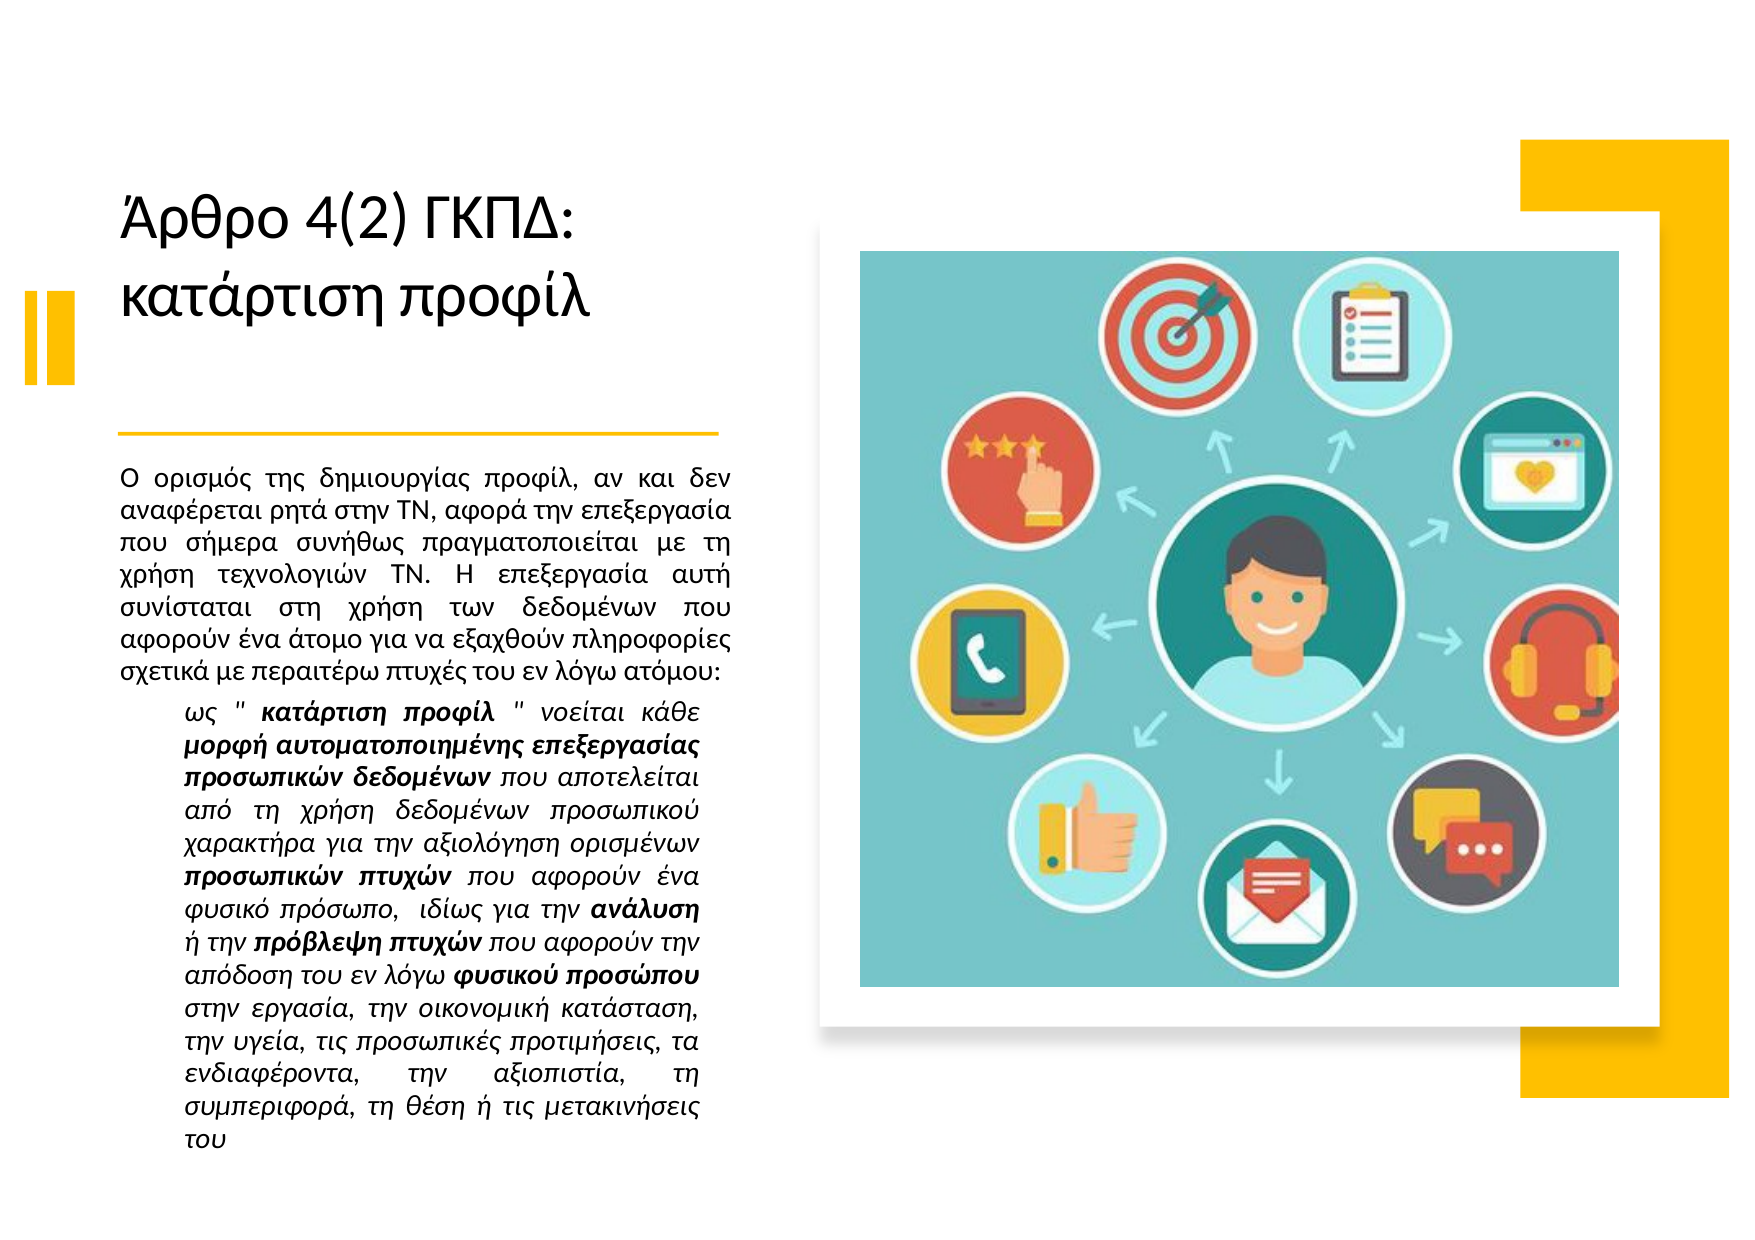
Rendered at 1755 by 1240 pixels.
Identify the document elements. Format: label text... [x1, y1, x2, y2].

text_box [117, 431, 719, 436]
text_box [47, 290, 75, 386]
title Άρθρο 4(2) ΓΚΠΔ: κατάρτιση προφίλ [117, 171, 673, 382]
text_box [24, 290, 38, 386]
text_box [799, 139, 1730, 1099]
text_box Ο ορισμός της δημιουργίας προφίλ, αν και δεν αναφέρεται ρητά στην ΤΝ, αφορά την επεξεργασία που σήμερα συνήθως πραγματοποιείται με τη χρήση τεχνολογιών ΤΝ. Η επεξεργασία αυτή συνίσταται στη χρήση των δεδομένων που αφορούν ένα άτομο για να εξαχθούν πληροφορίες σχετικά με περαιτέρω πτυχές του εν λόγω ατόμου: ως " κατάρτιση προφίλ " νοείται κάθε μορφή αυτοματοποιημένης επεξεργασίας προσωπικών δεδομένων που αποτελείται από τη χρήση δεδομένων προσωπικού χαρακτήρα για την αξιολόγηση ορισμένων προσωπικών πτυχών που αφορούν ένα φυσικό πρόσωπο, ιδίως για την ανάλυση ή την πρόβλεψη πτυχών που αφορούν την απόδοση του εν λόγω φυσικού προσώπου στην εργασία, την οικονομική κατάσταση, την υγεία, τις προσωπικές προτιμήσεις, τα ενδιαφέροντα, την αξιοπιστία, τη συμπεριφορά, τη θέση ή τις μετακινήσεις του [118, 457, 733, 1155]
